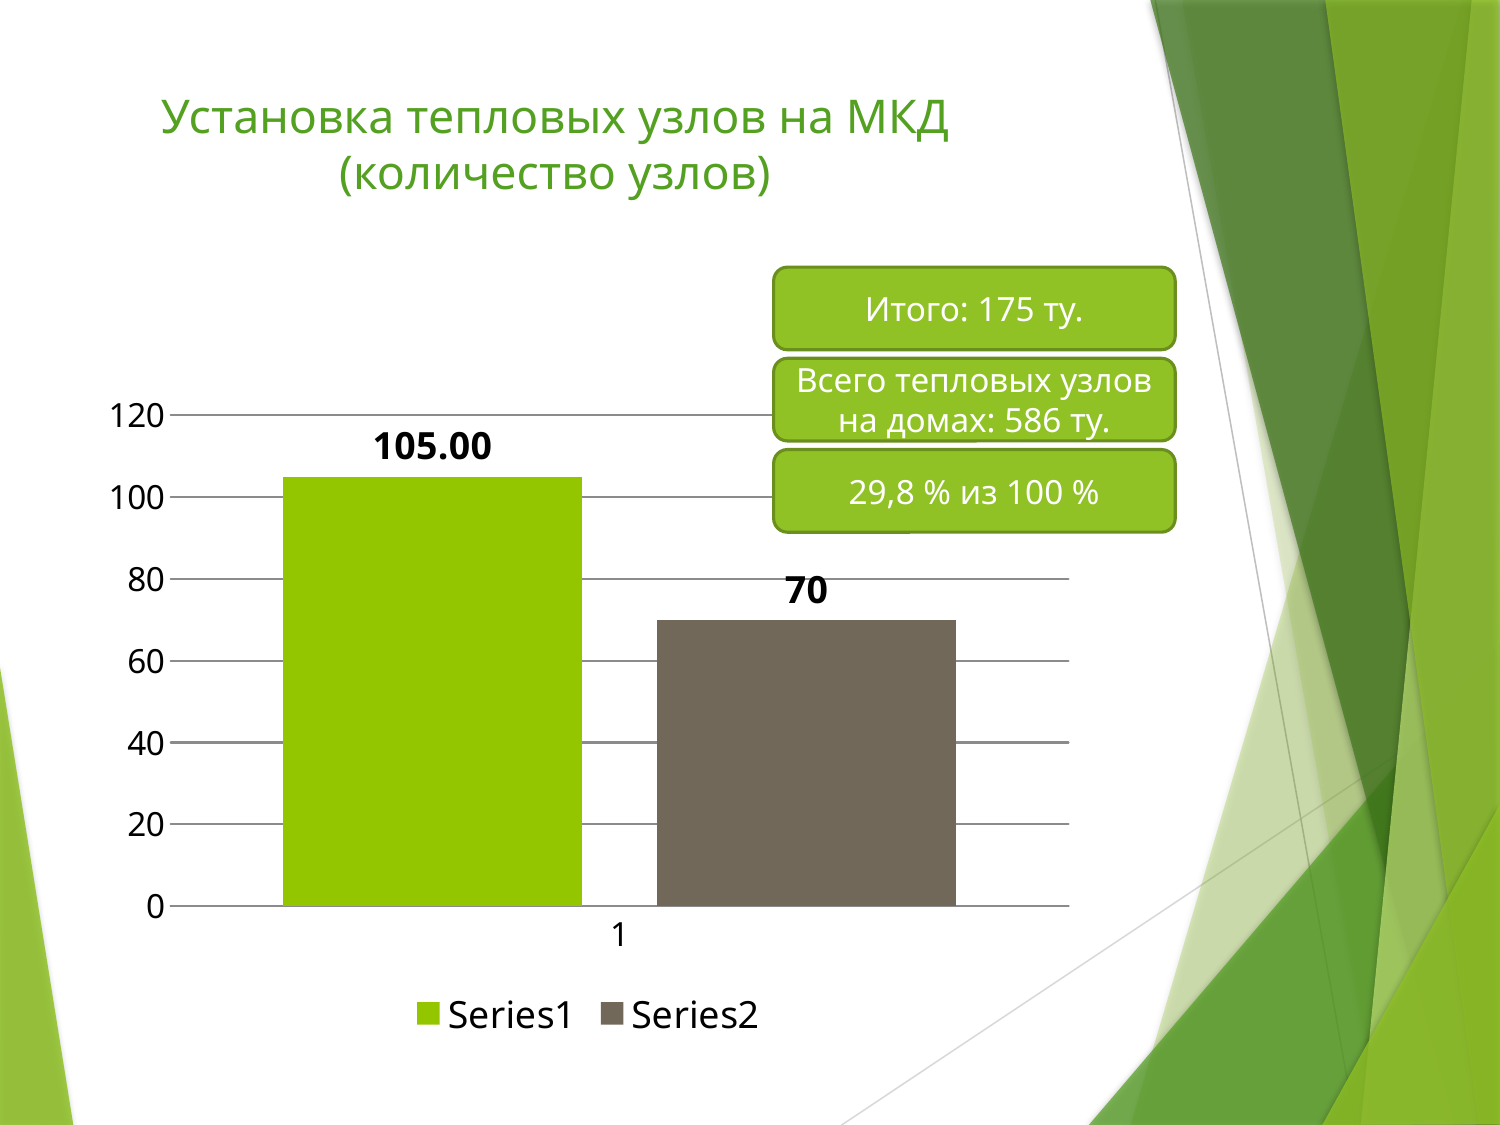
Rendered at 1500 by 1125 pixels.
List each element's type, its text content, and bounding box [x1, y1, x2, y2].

text_box 29,8 % из 100 % [1094, 447, 1177, 534]
text_box Всего тепловых узлов на домах: 586 ту. [772, 356, 1177, 443]
chart [87, 379, 1089, 1048]
text_box Итого: 175 ту. [772, 265, 1177, 352]
title Установка тепловых узлов на МКД (количество узлов) [135, 79, 975, 220]
